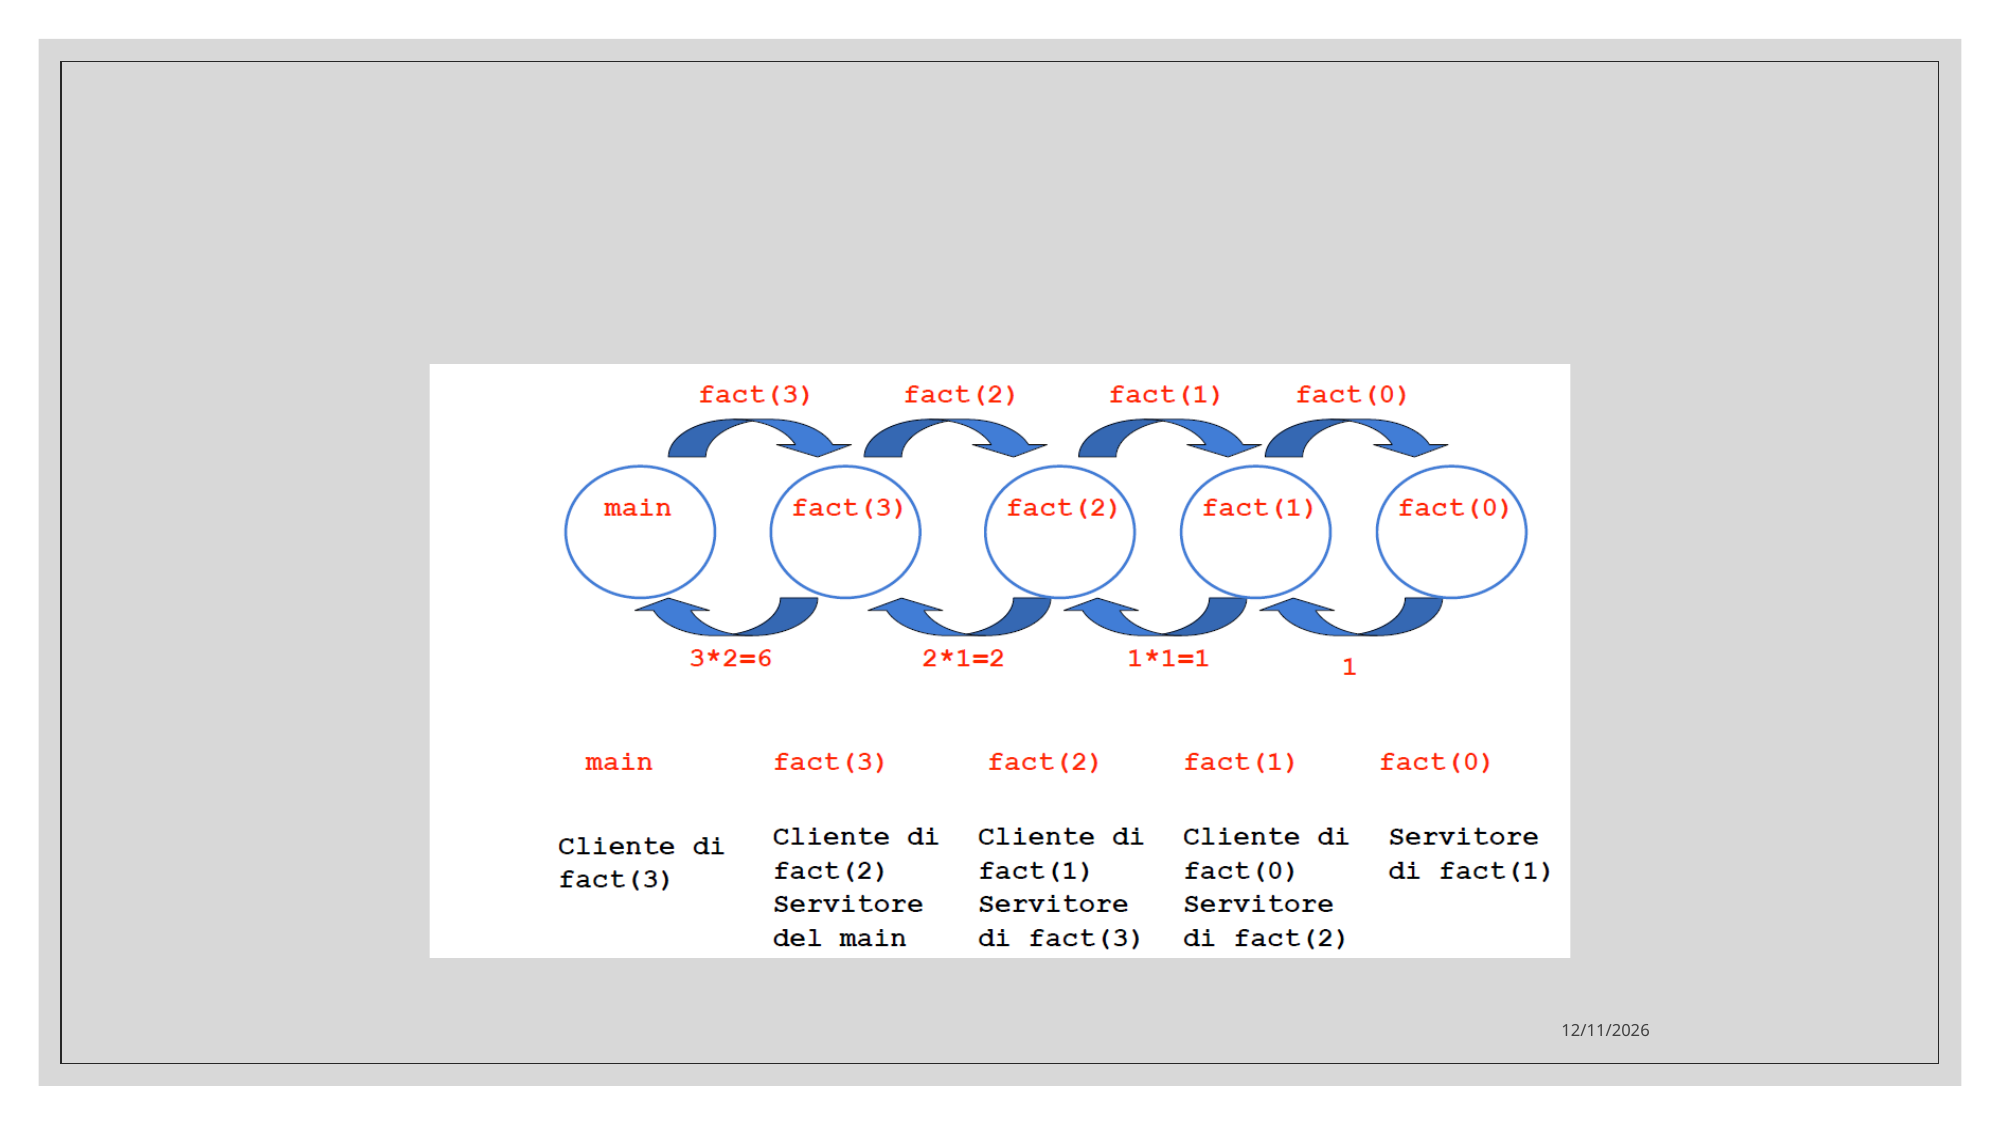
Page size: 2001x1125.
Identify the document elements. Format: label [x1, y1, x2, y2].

list [429, 363, 1571, 958]
slide_number [1190, 990, 1665, 1050]
